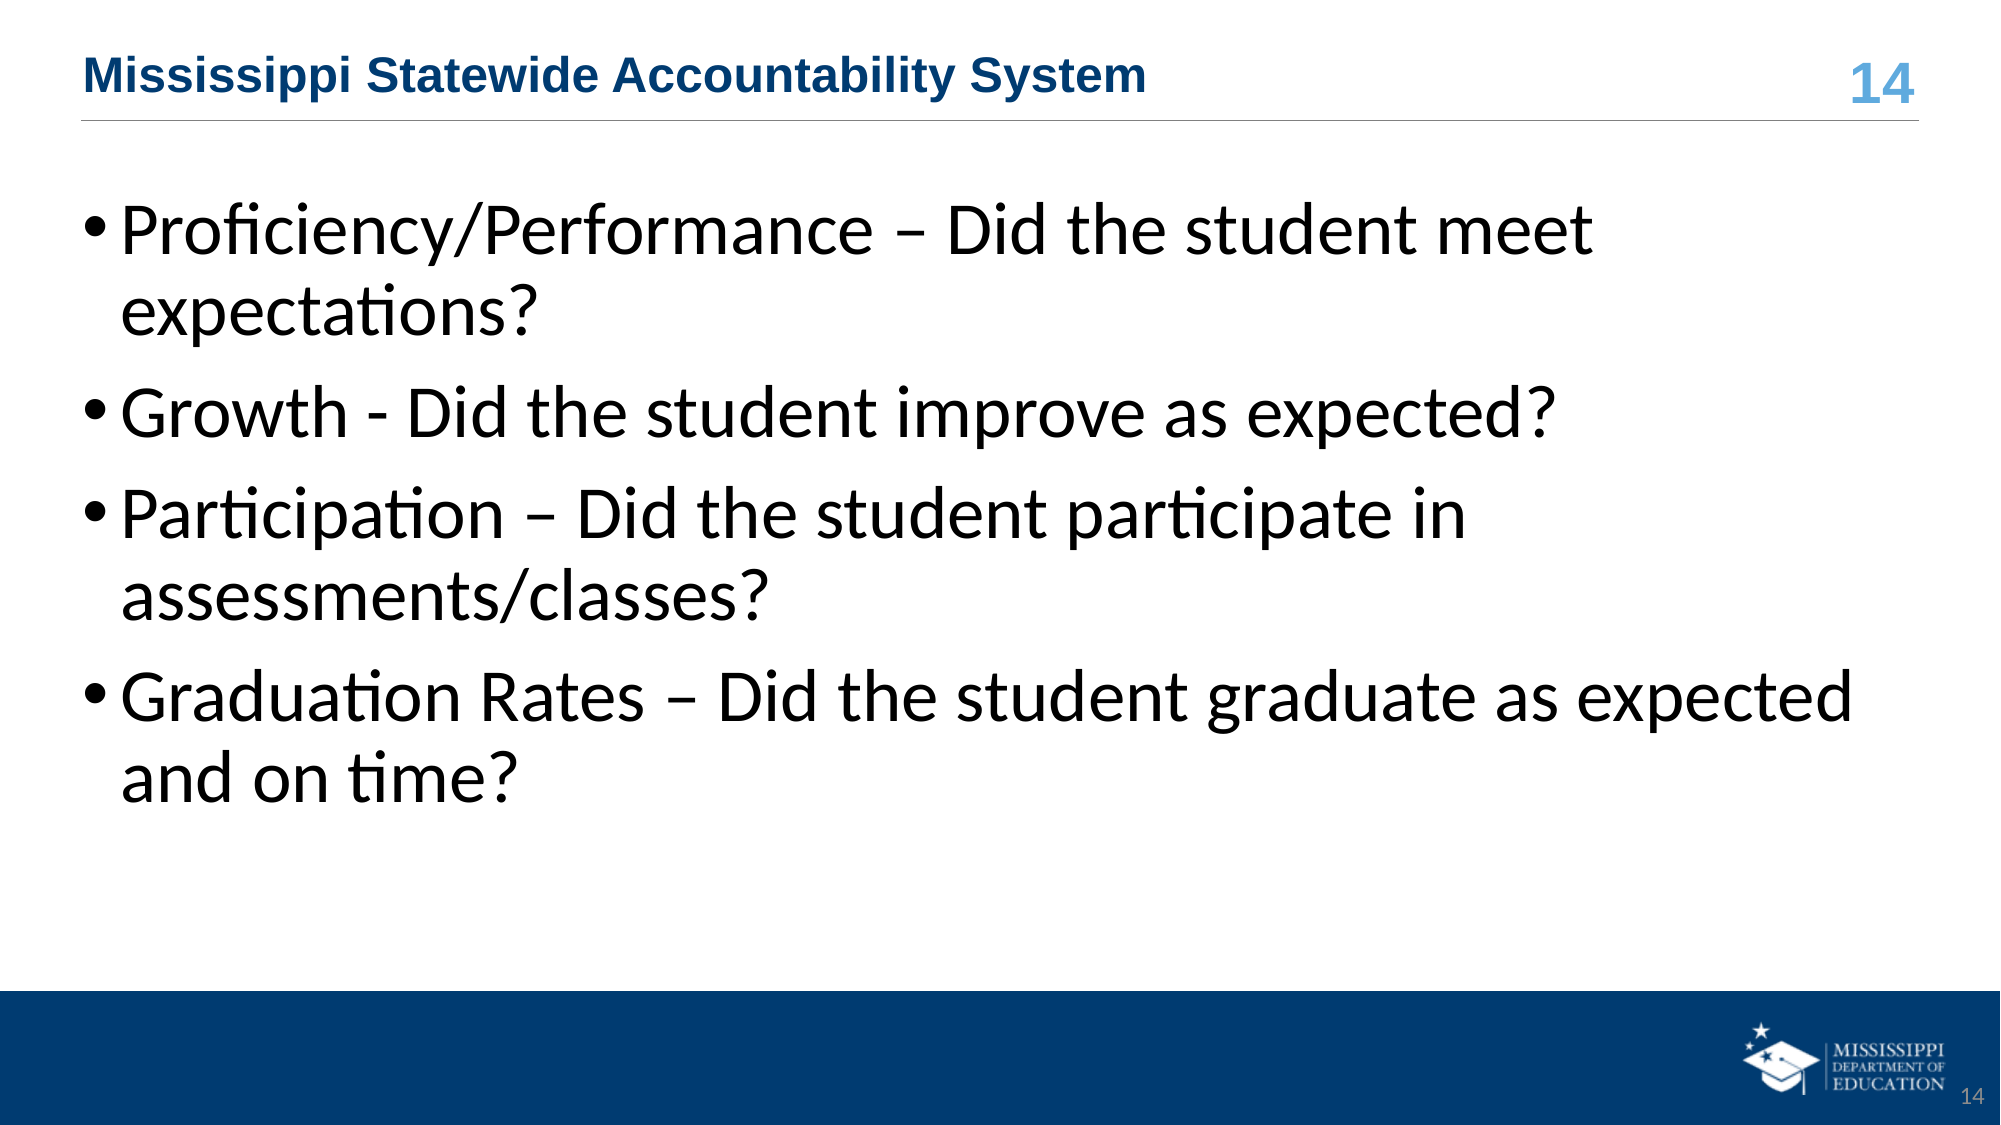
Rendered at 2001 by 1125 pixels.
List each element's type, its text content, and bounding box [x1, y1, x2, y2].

slide_number 14 [1879, 1069, 2000, 1120]
picture [1742, 1021, 1946, 1095]
list Proficiency/Performance – Did the student meet expectations? Growth - Did the student improve as expected? Participation – Did the student participate in assessments/classes? Graduation Rates – Did the student graduate as expected and on time? [67, 182, 1882, 887]
title Mississippi Statewide Accountability System [67, 45, 1808, 108]
